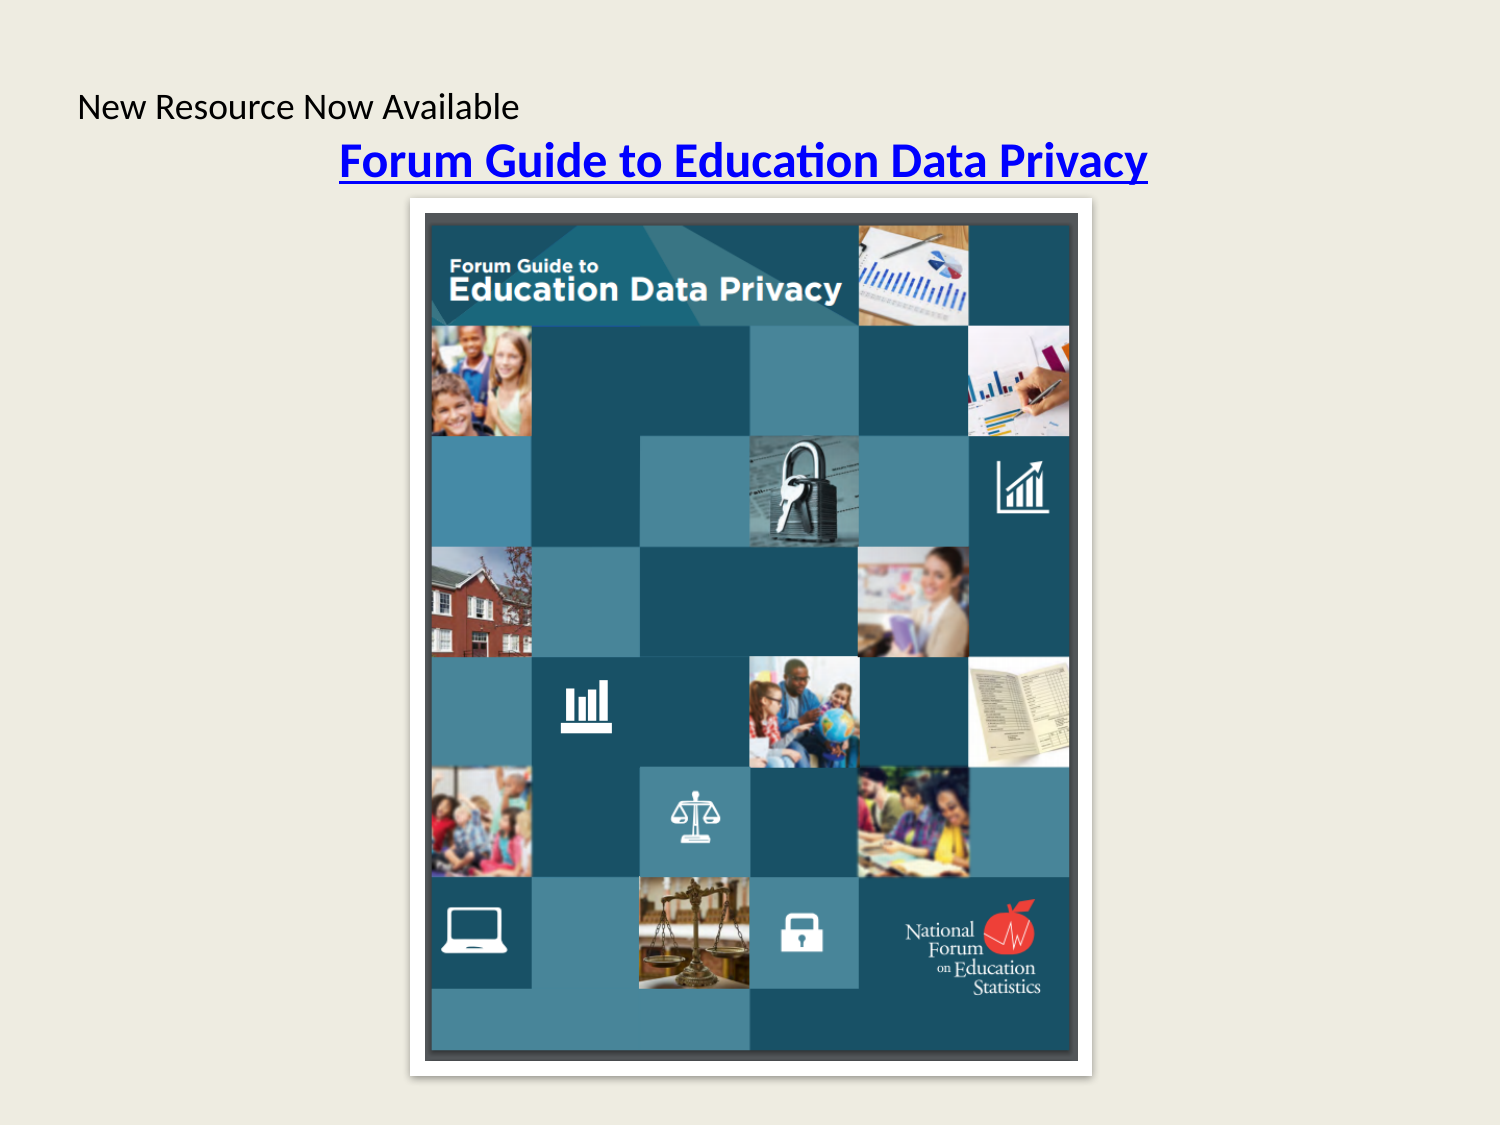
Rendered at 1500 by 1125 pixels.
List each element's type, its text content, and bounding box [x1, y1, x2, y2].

picture [424, 212, 1078, 1062]
text_box New Resource Now Available Forum Guide to Education Data Privacy [62, 74, 1313, 195]
